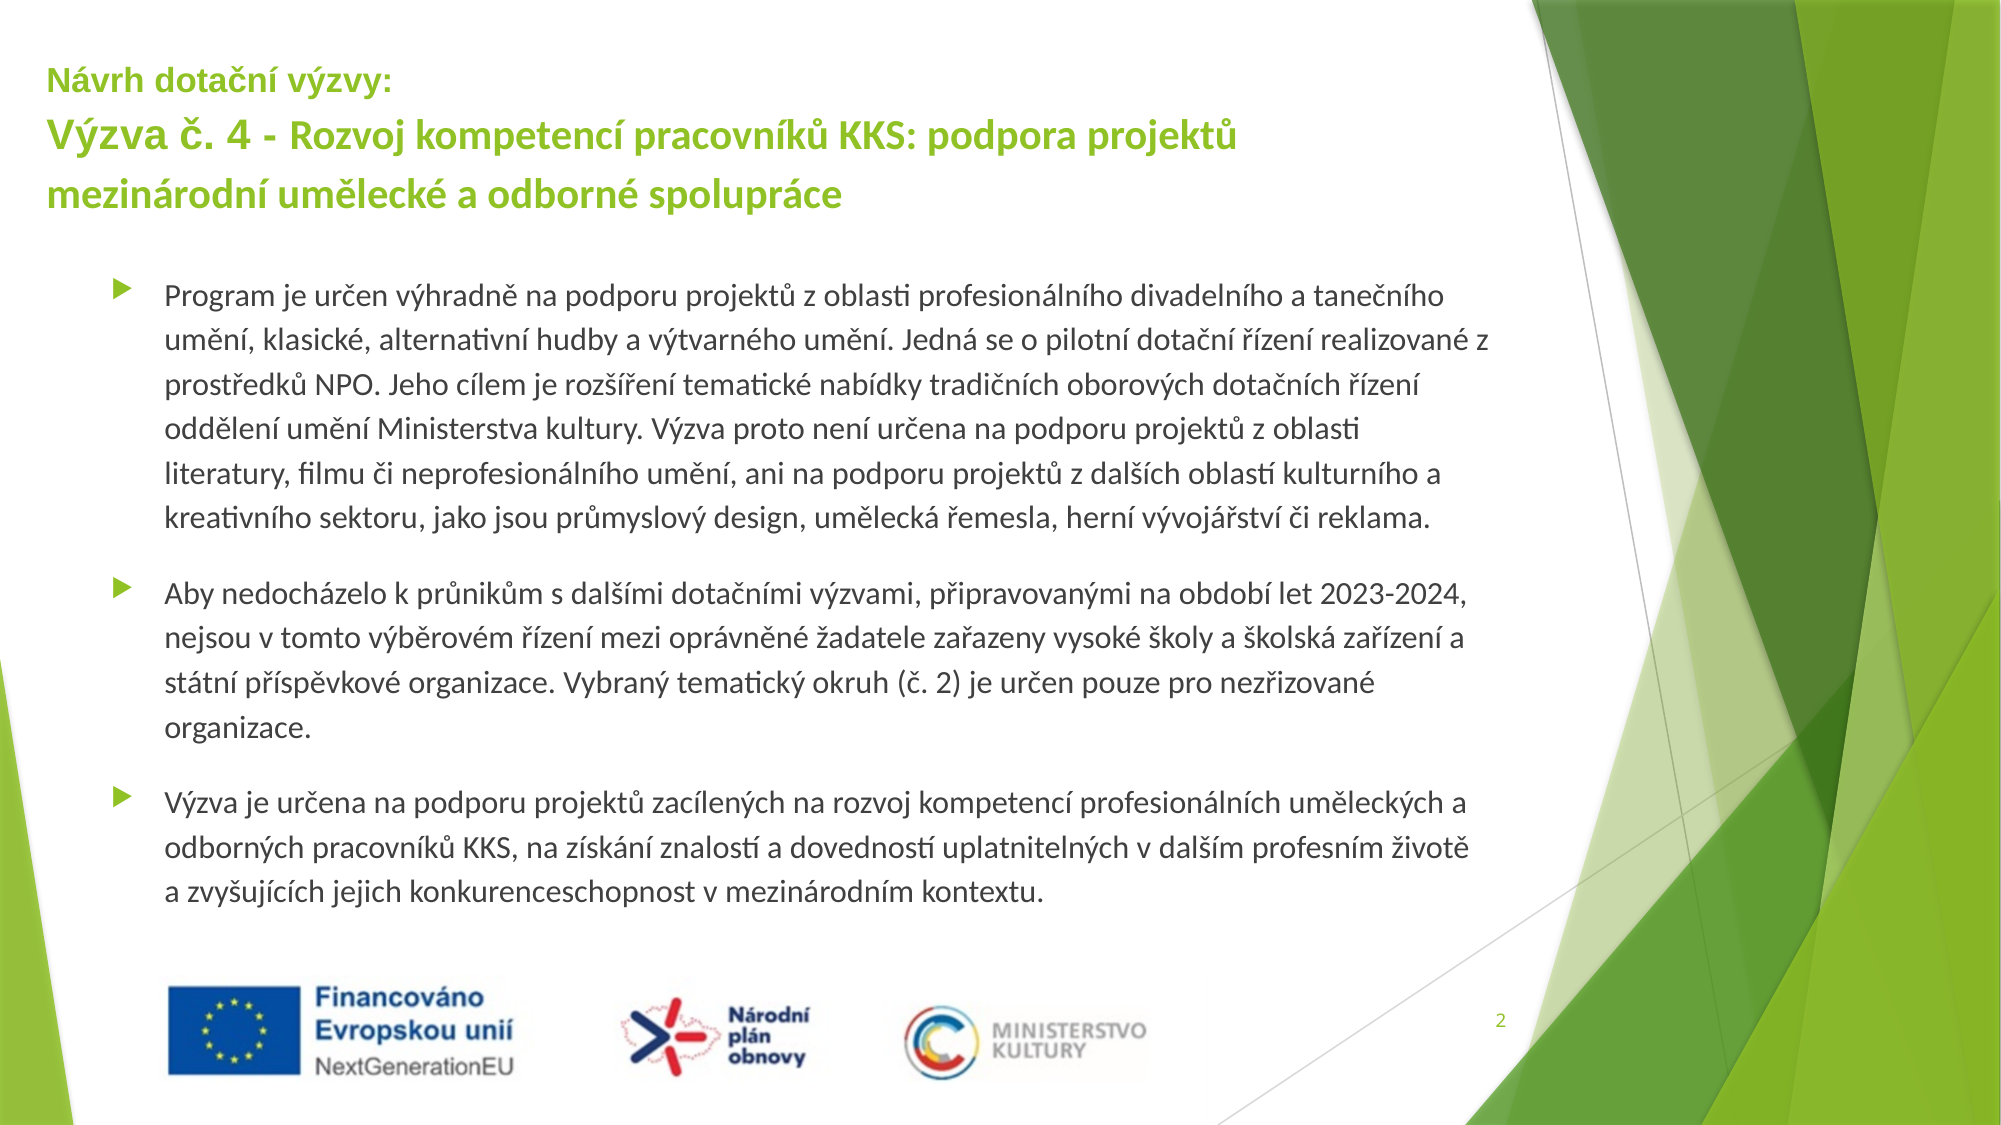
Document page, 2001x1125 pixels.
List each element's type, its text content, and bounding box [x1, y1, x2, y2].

slide_number 2 [1409, 991, 1522, 1051]
picture [158, 975, 1208, 1125]
list Program je určen výhradně na podporu projektů z oblasti profesionálního divadelního a tanečního umění, klasické, alternativní hudby a výtvarného umění. Jedná se o pilotní dotační řízení realizované z prostředků NPO. Jeho cílem je rozšíření tematické nabídky tradičních oborových dotačních řízení oddělení umění Ministerstva kultury. Výzva proto není určena na podporu projektů z oblasti literatury, filmu či neprofesionálního umění, ani na podporu projektů z dalších oblastí kulturního a kreativního sektoru, jako jsou průmyslový design, umělecká řemesla, herní vývojářství či reklama. Aby nedocházelo k průnikům s dalšími dotačními výzvami, připravovanými na období let 2023-2024, nejsou v tomto výběrovém řízení mezi oprávněné žadatele zařazeny vysoké školy a školská zařízení a státní příspěvkové organizace. Vybraný tematický okruh (č. 2) je určen pouze pro nezřizované organizace. Výzva je určena na podporu projektů zacílených na rozvoj kompetencí profesionálních uměleckých a odborných pracovníků KKS, na získání znalostí a dovedností uplatnitelných v dalším profesním životě a zvyšujících jejich konkurenceschopnost v mezinárodním kontextu. [95, 260, 1506, 958]
title Návrh dotační výzvy: Výzva č. 4 - Rozvoj kompetencí pracovníků KKS: podpora projektů mezinárodní umělecké a odborné spolupráce [31, 43, 1442, 261]
